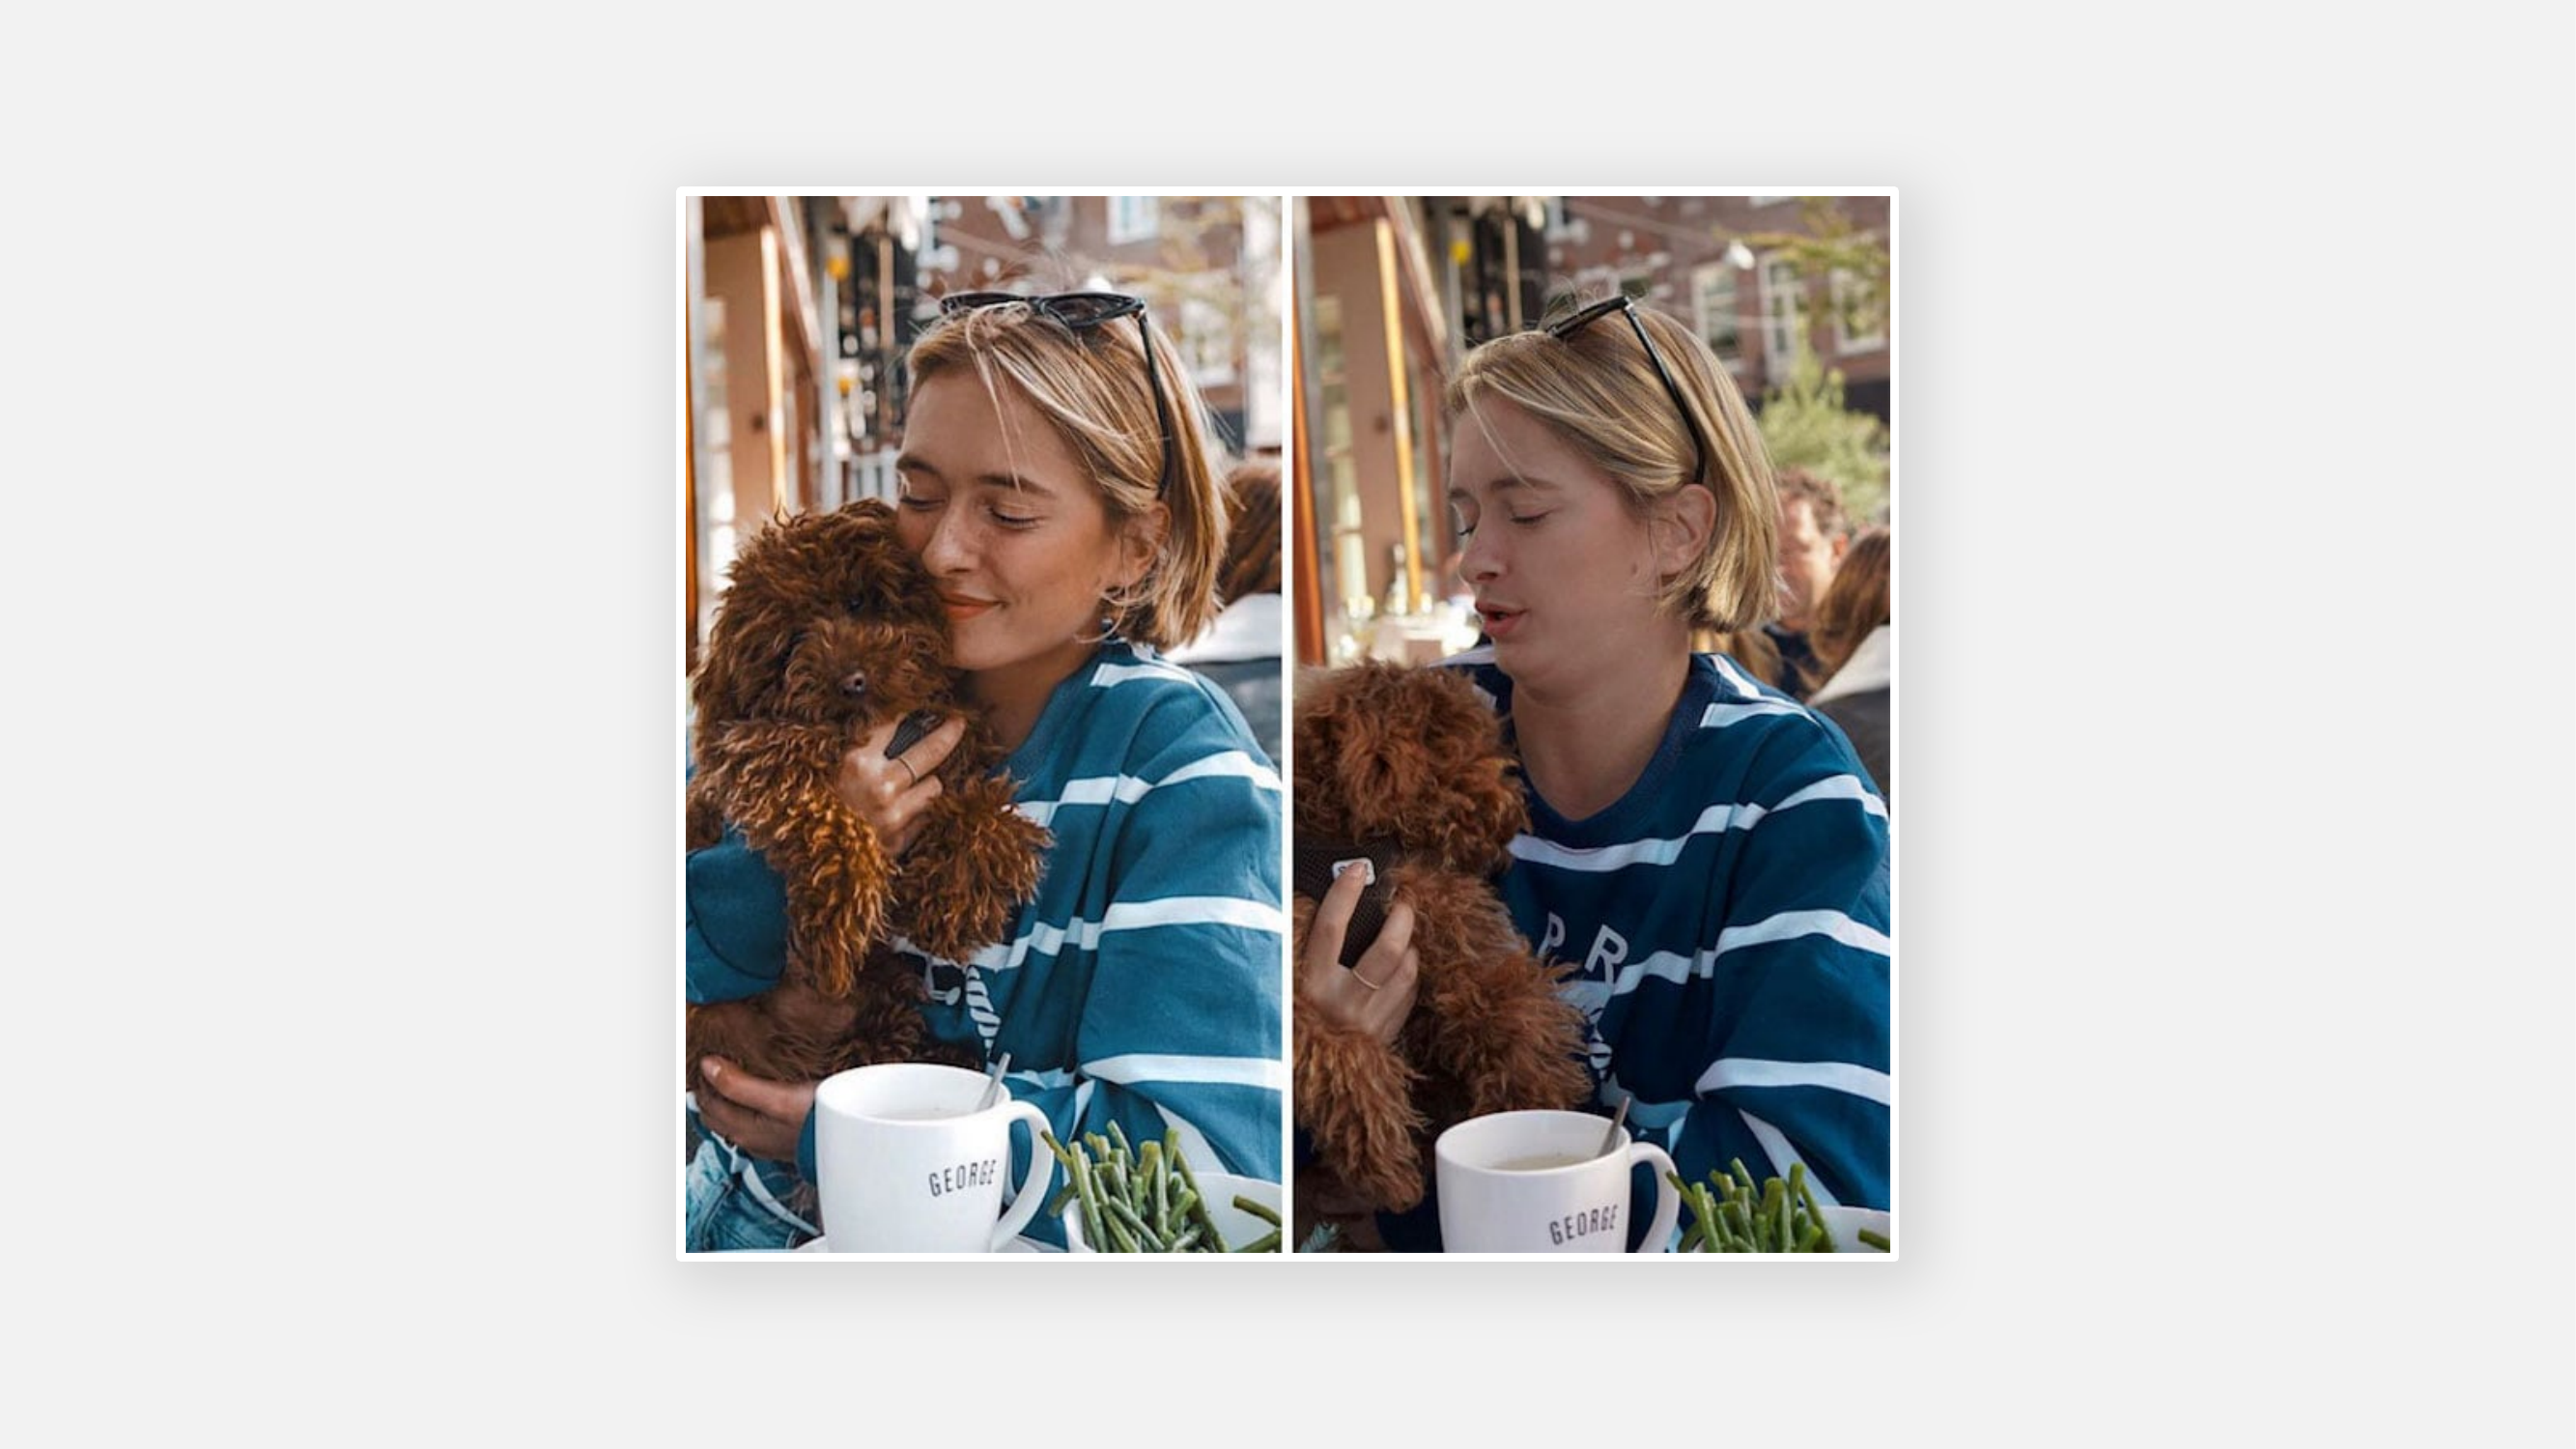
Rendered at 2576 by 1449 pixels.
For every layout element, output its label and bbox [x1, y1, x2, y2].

picture [685, 195, 1891, 1254]
